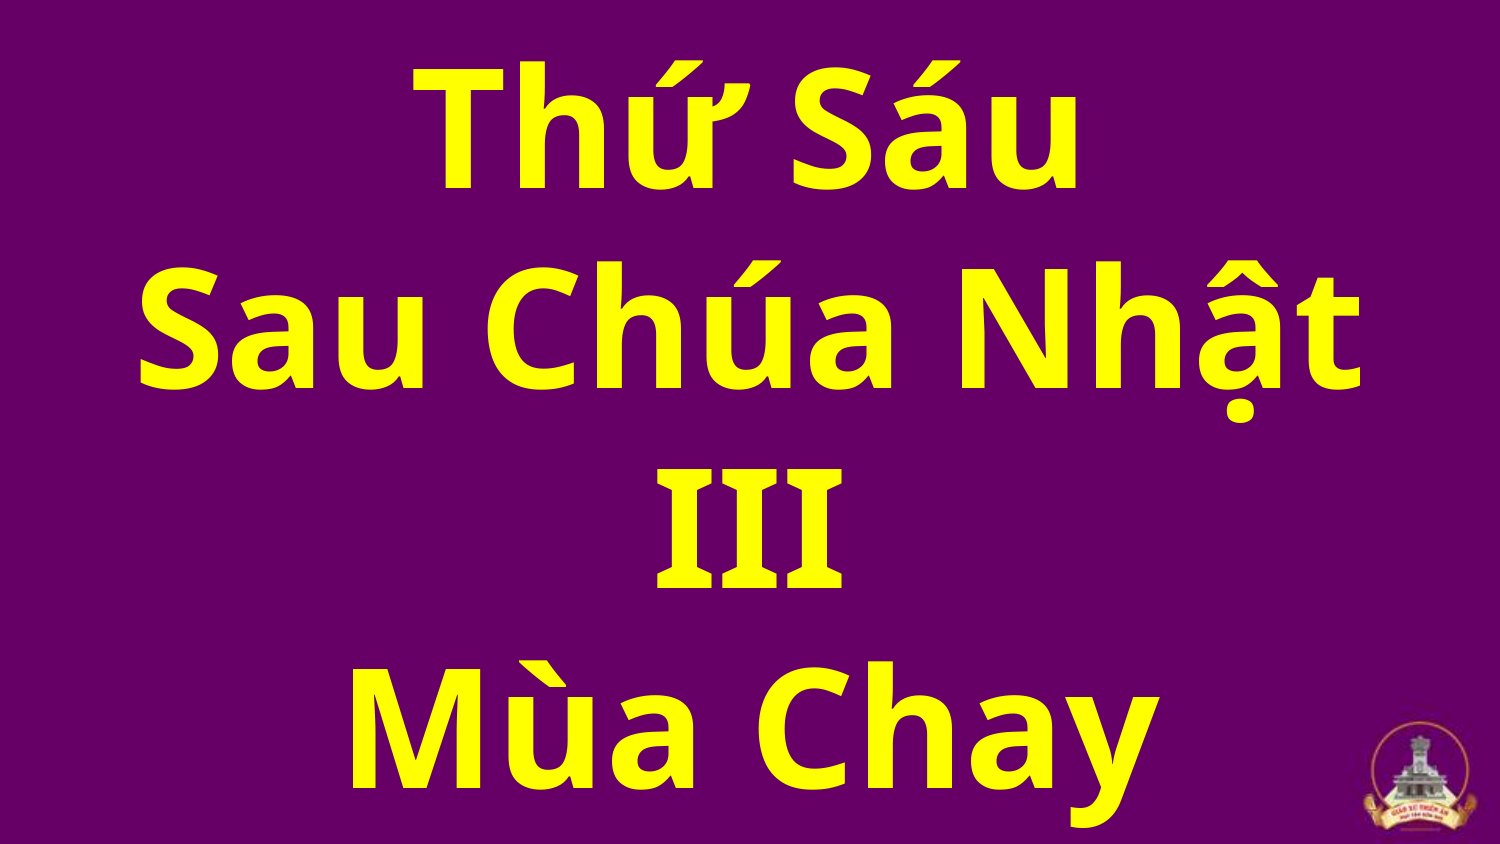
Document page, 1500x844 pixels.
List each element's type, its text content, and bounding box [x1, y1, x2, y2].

title Thứ Sáu Sau Chúa Nhật III Mùa Chay [0, 0, 1500, 844]
